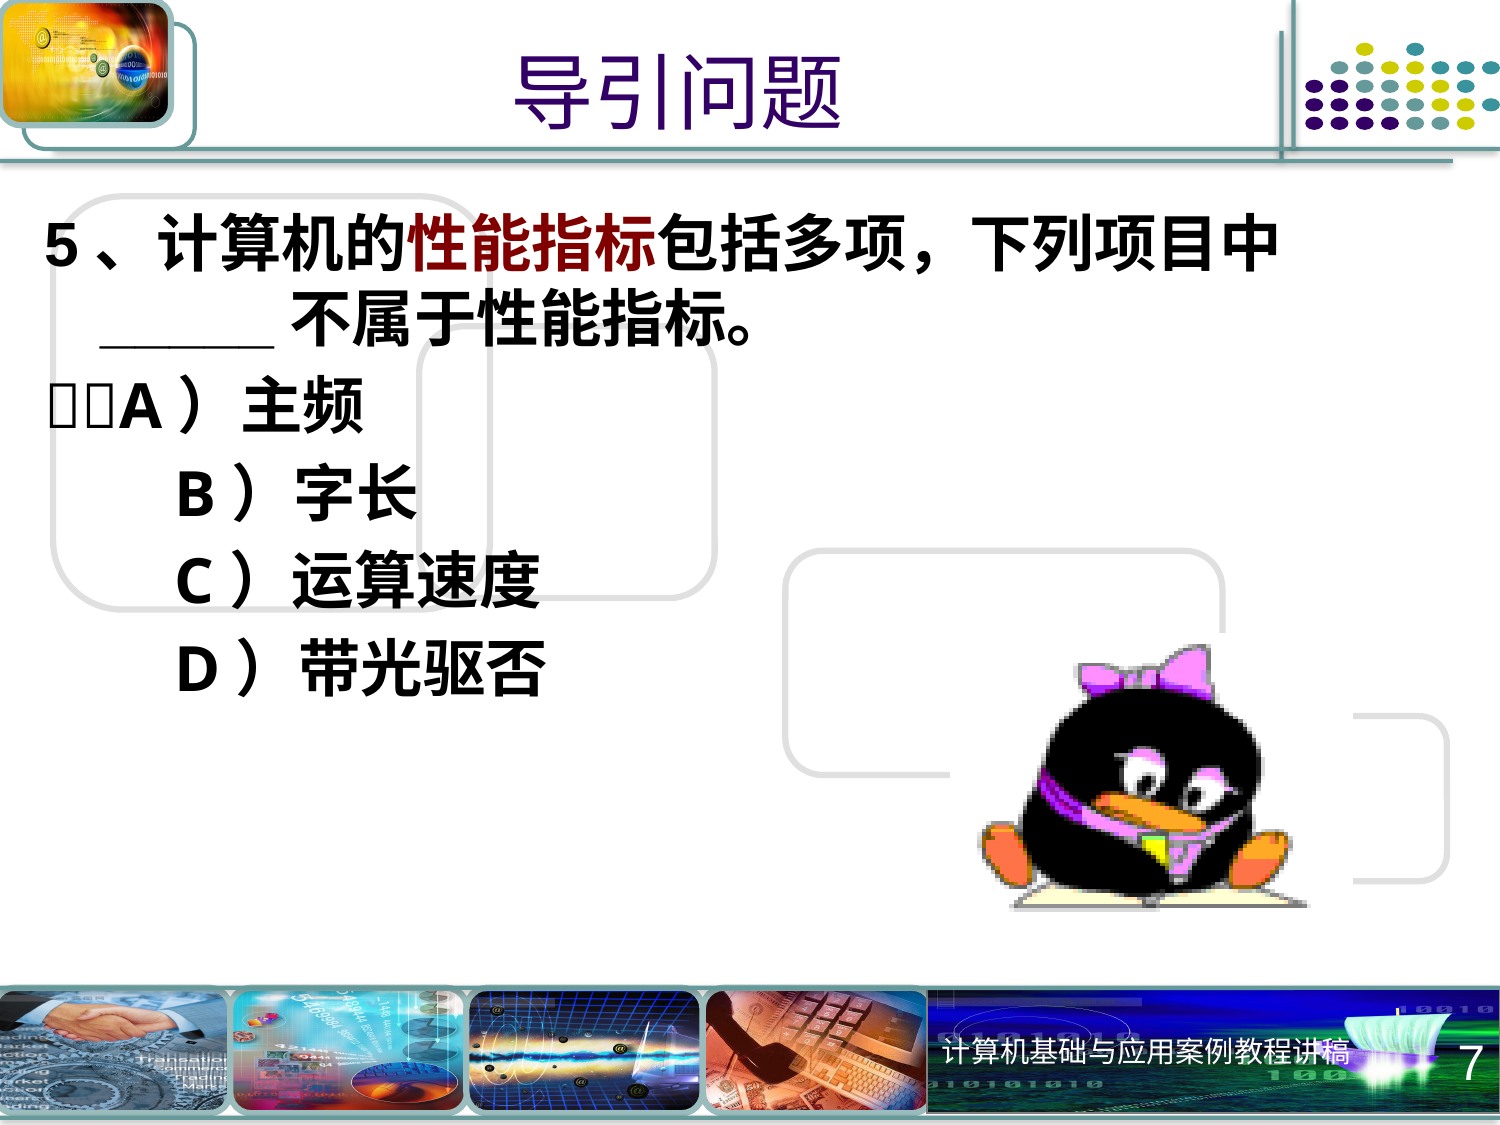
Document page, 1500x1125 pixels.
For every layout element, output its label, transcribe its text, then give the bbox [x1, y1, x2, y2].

picture [4, 4, 167, 122]
slide_number 7 [1340, 1023, 1500, 1099]
picture [950, 632, 1353, 916]
picture [0, 991, 227, 1110]
picture [470, 991, 699, 1110]
list 5、计算机的性能指标包括多项，下列项目中_____不属于性能指标。 A）主频 B）字长 C）运算速度 D）带光驱否 [29, 196, 1380, 917]
picture [234, 991, 463, 1110]
title 导引问题 [135, 42, 1238, 149]
picture [928, 990, 1499, 1112]
picture [706, 991, 926, 1110]
